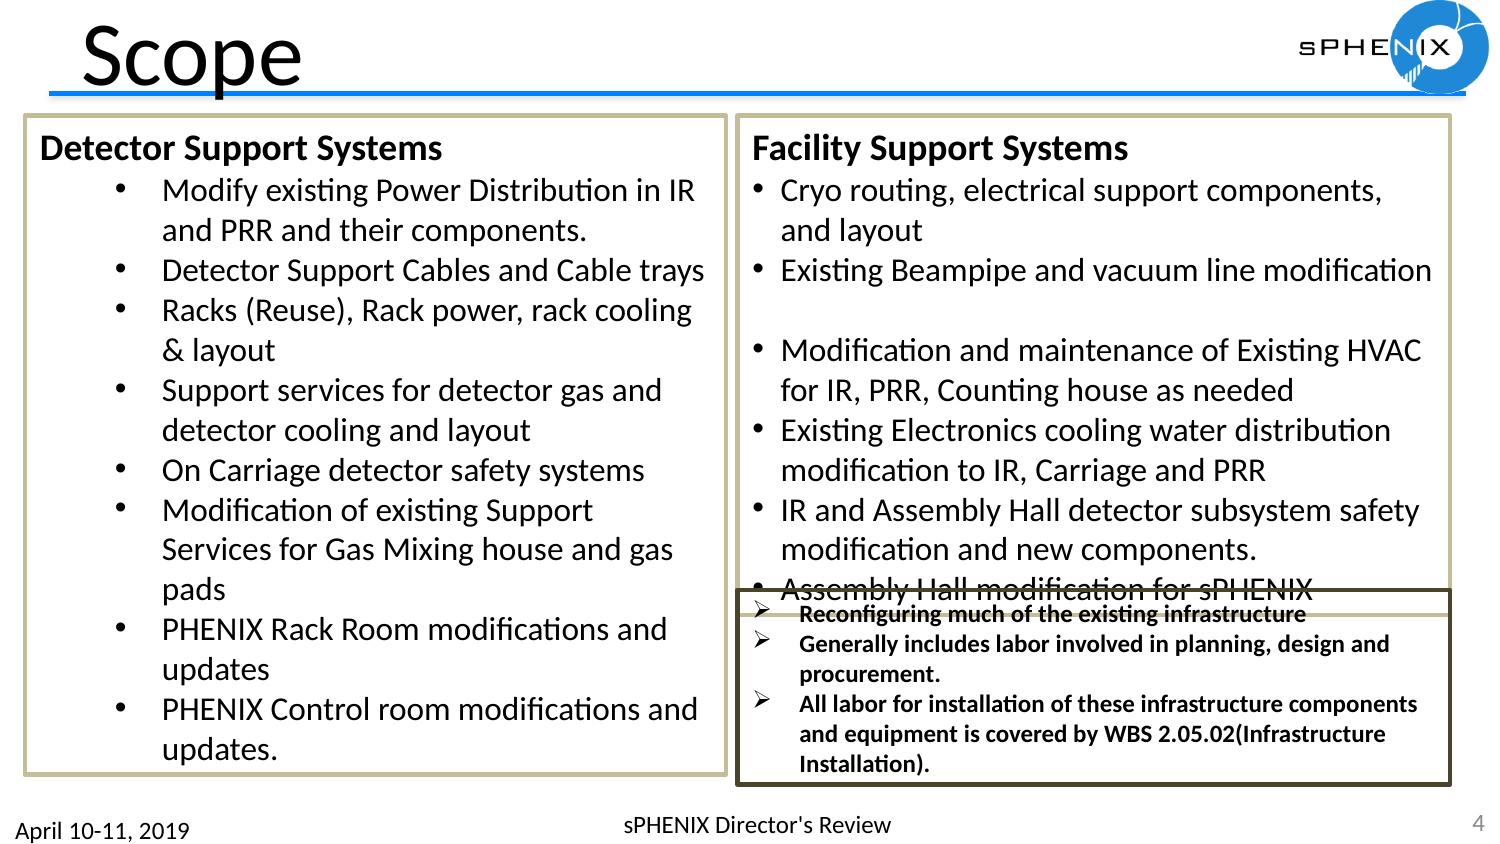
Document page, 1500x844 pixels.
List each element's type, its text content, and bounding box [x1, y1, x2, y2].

text_box Reconfiguring much of the existing infrastructure Generally includes labor involved in planning, design and procurement. All labor for installation of these infrastructure components and equipment is covered by WBS 2.05.02(Infrastructure Installation). [737, 589, 1450, 785]
title Scope [75, 4, 1425, 94]
picture [1299, 0, 1489, 94]
footer sPHENIX Director's Review [520, 806, 996, 841]
text_box Facility Support Systems Cryo routing, electrical support components, and layout Existing Beampipe and vacuum line modification Modification and maintenance of Existing HVAC for IR, PRR, Counting house as needed Existing Electronics cooling water distribution modification to IR, Carriage and PRR IR and Assembly Hall detector subsystem safety modification and new components. Assembly Hall modification for sPHENIX [737, 115, 1450, 589]
slide_number 4 [1412, 798, 1500, 844]
text_box April 10-11, 2019 [0, 815, 350, 844]
text_box Detector Support Systems Modify existing Power Distribution in IR and PRR and their components. Detector Support Cables and Cable trays Racks (Reuse), Rack power, rack cooling & layout Support services for detector gas and detector cooling and layout On Carriage detector safety systems Modification of existing Support Services for Gas Mixing house and gas pads PHENIX Rack Room modifications and updates PHENIX Control room modifications and updates. [24, 115, 726, 775]
